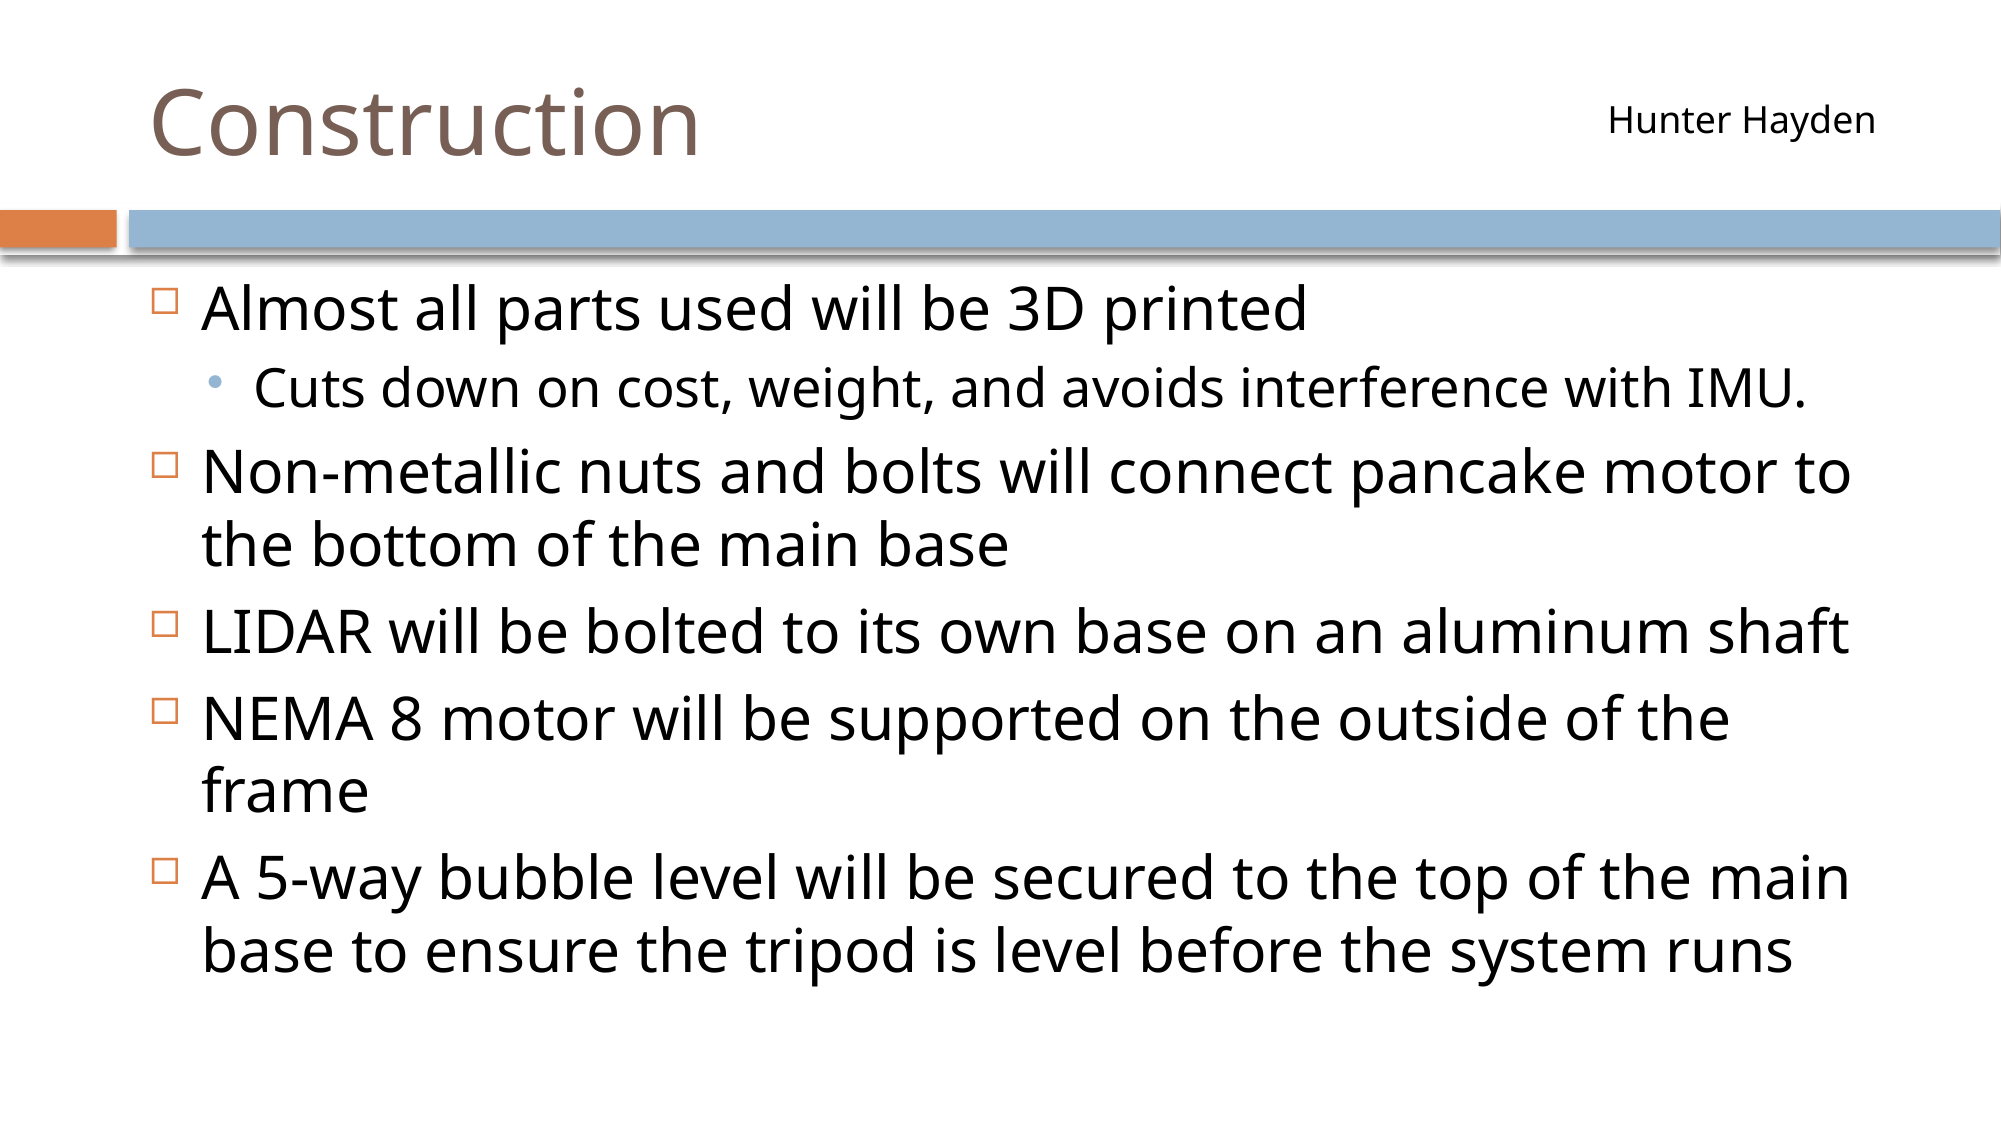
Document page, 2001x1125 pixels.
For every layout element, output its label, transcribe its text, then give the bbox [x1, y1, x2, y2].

text_box Hunter Hayden [1592, 88, 1892, 149]
title Construction [133, 37, 1918, 200]
list Almost all parts used will be 3D printed Cuts down on cost, weight, and avoids interference with IMU. Non-metallic nuts and bolts will connect pancake motor to the bottom of the main base LIDAR will be bolted to its own base on an aluminum shaft NEMA 8 motor will be supported on the outside of the frame A 5-way bubble level will be secured to the top of the main base to ensure the tripod is level before the system runs [133, 262, 1918, 1000]
